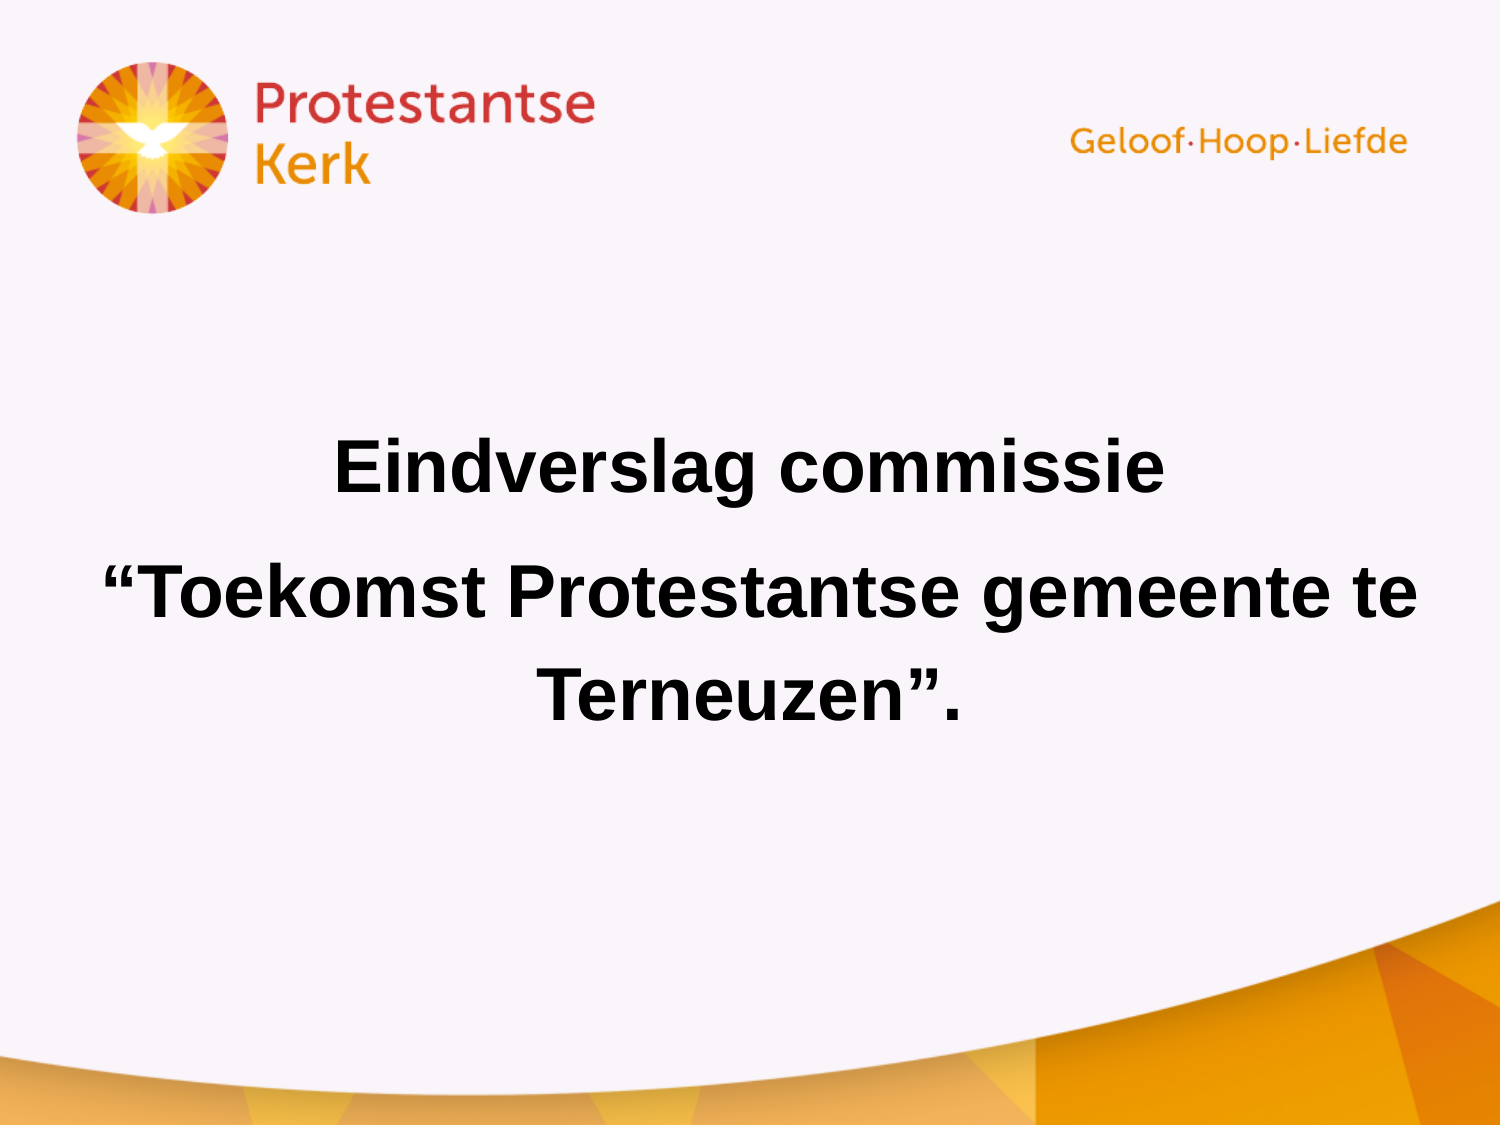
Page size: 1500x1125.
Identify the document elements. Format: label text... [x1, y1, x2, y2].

text_box Eindverslag commissie “Toekomst Protestantse gemeente te Terneuzen”. [29, 397, 1471, 744]
picture [0, 0, 1500, 1125]
